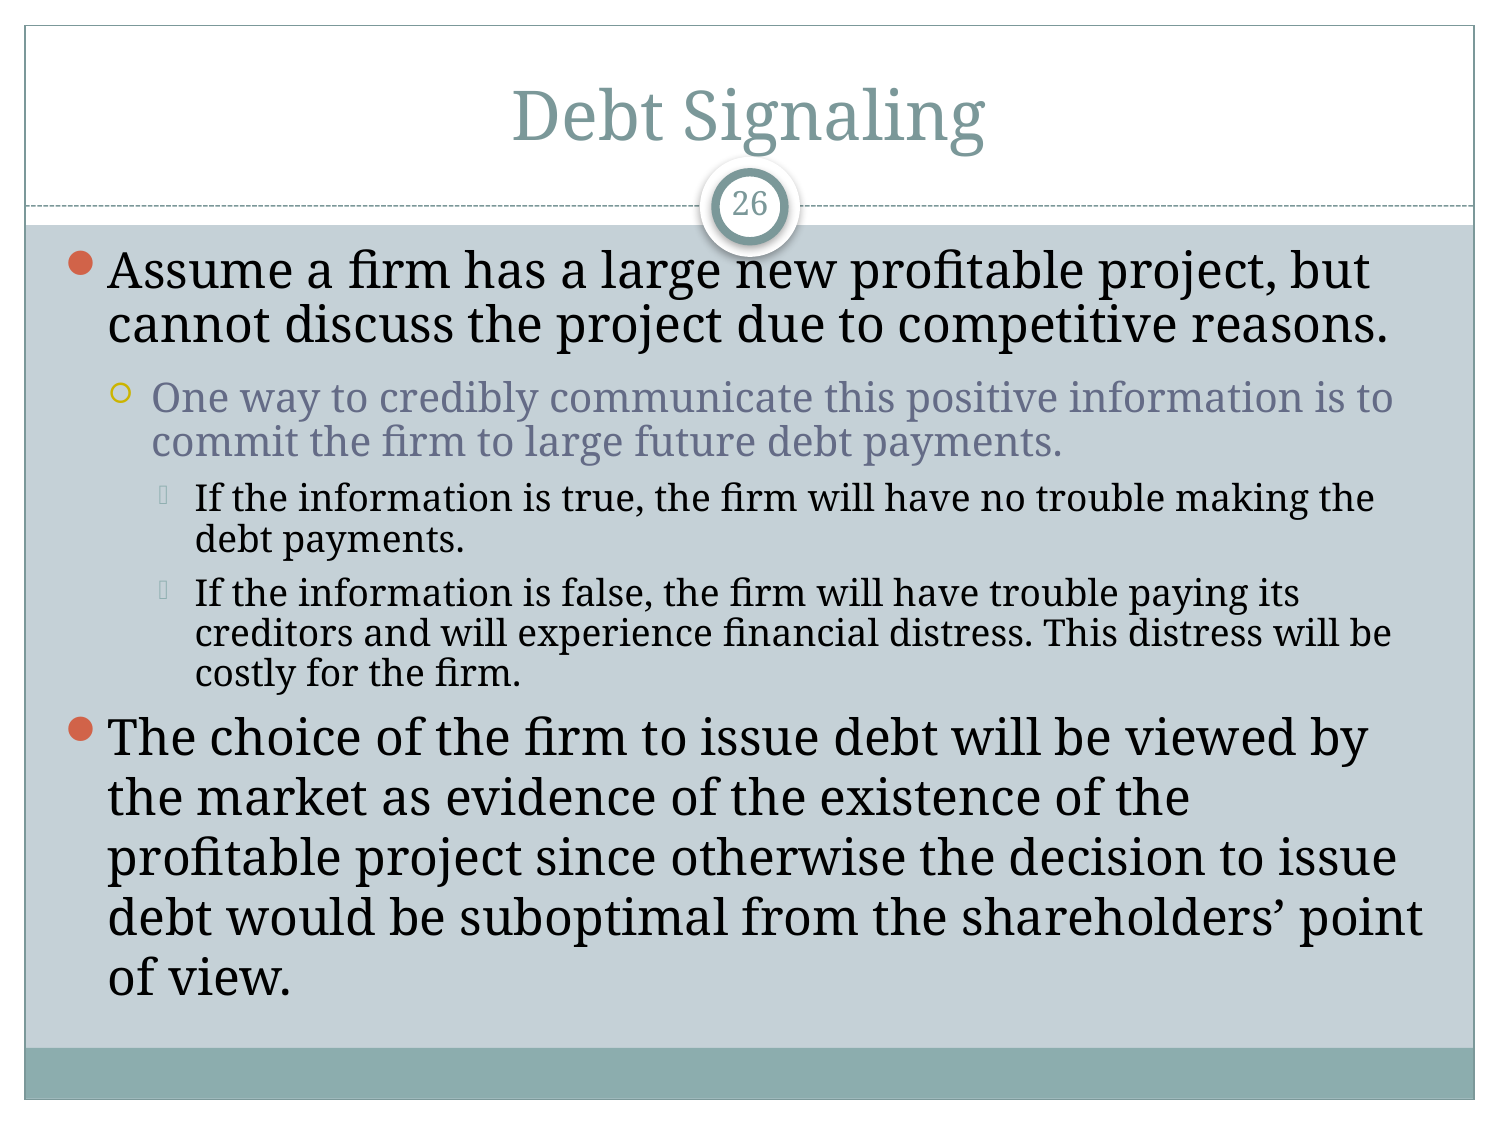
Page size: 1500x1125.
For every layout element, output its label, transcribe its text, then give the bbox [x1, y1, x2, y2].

slide_number 26 [712, 168, 788, 237]
list Assume a firm has a large new profitable project, but cannot discuss the project due to competitive reasons. One way to credibly communicate this positive information is to commit the firm to large future debt payments. If the information is true, the firm will have no trouble making the debt payments. If the information is false, the firm will have trouble paying its creditors and will experience financial distress. This distress will be costly for the firm. The choice of the firm to issue debt will be viewed by the market as evidence of the existence of the profitable project since otherwise the decision to issue debt would be suboptimal from the shareholders’ point of view. [50, 237, 1445, 1026]
title Debt Signaling [49, 37, 1450, 162]
